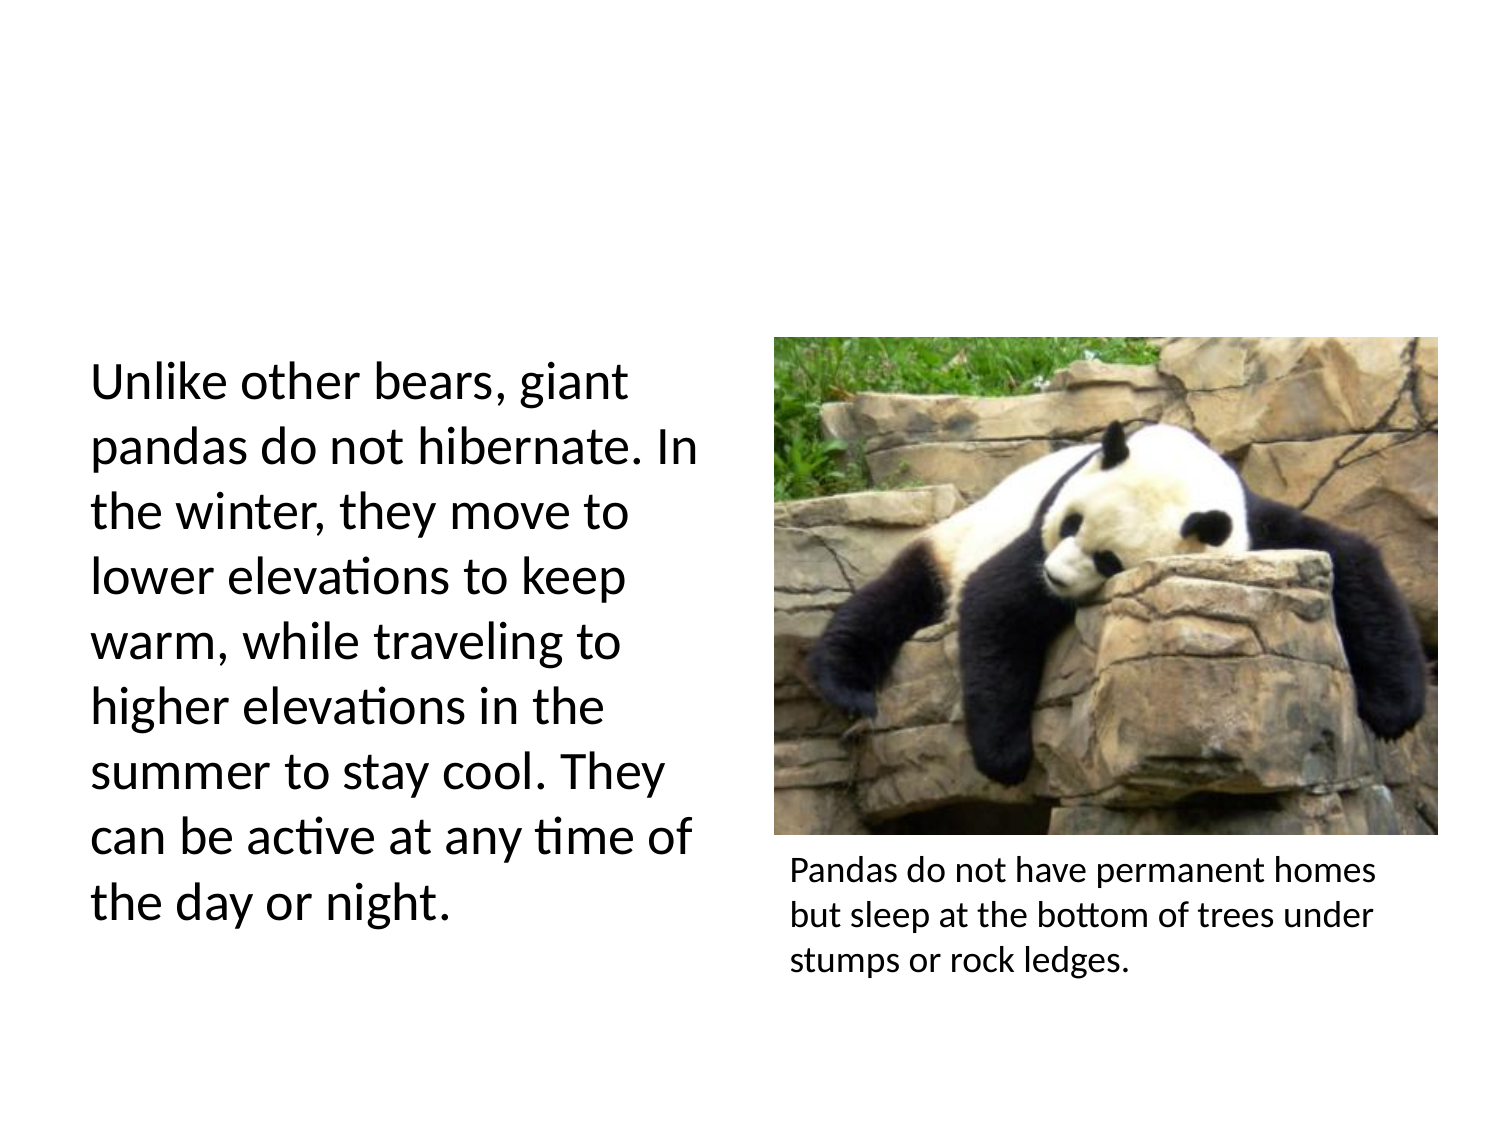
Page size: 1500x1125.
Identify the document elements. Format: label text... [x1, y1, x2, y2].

list Unlike other bears, giant pandas do not hibernate. In the winter, they move to lower elevations to keep warm, while traveling to higher elevations in the summer to stay cool. They can be active at any time of the day or night. [75, 337, 738, 963]
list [774, 337, 1438, 835]
text_box Pandas do not have permanent homes but sleep at the bottom of trees under stumps or rock ledges. [774, 842, 1438, 988]
